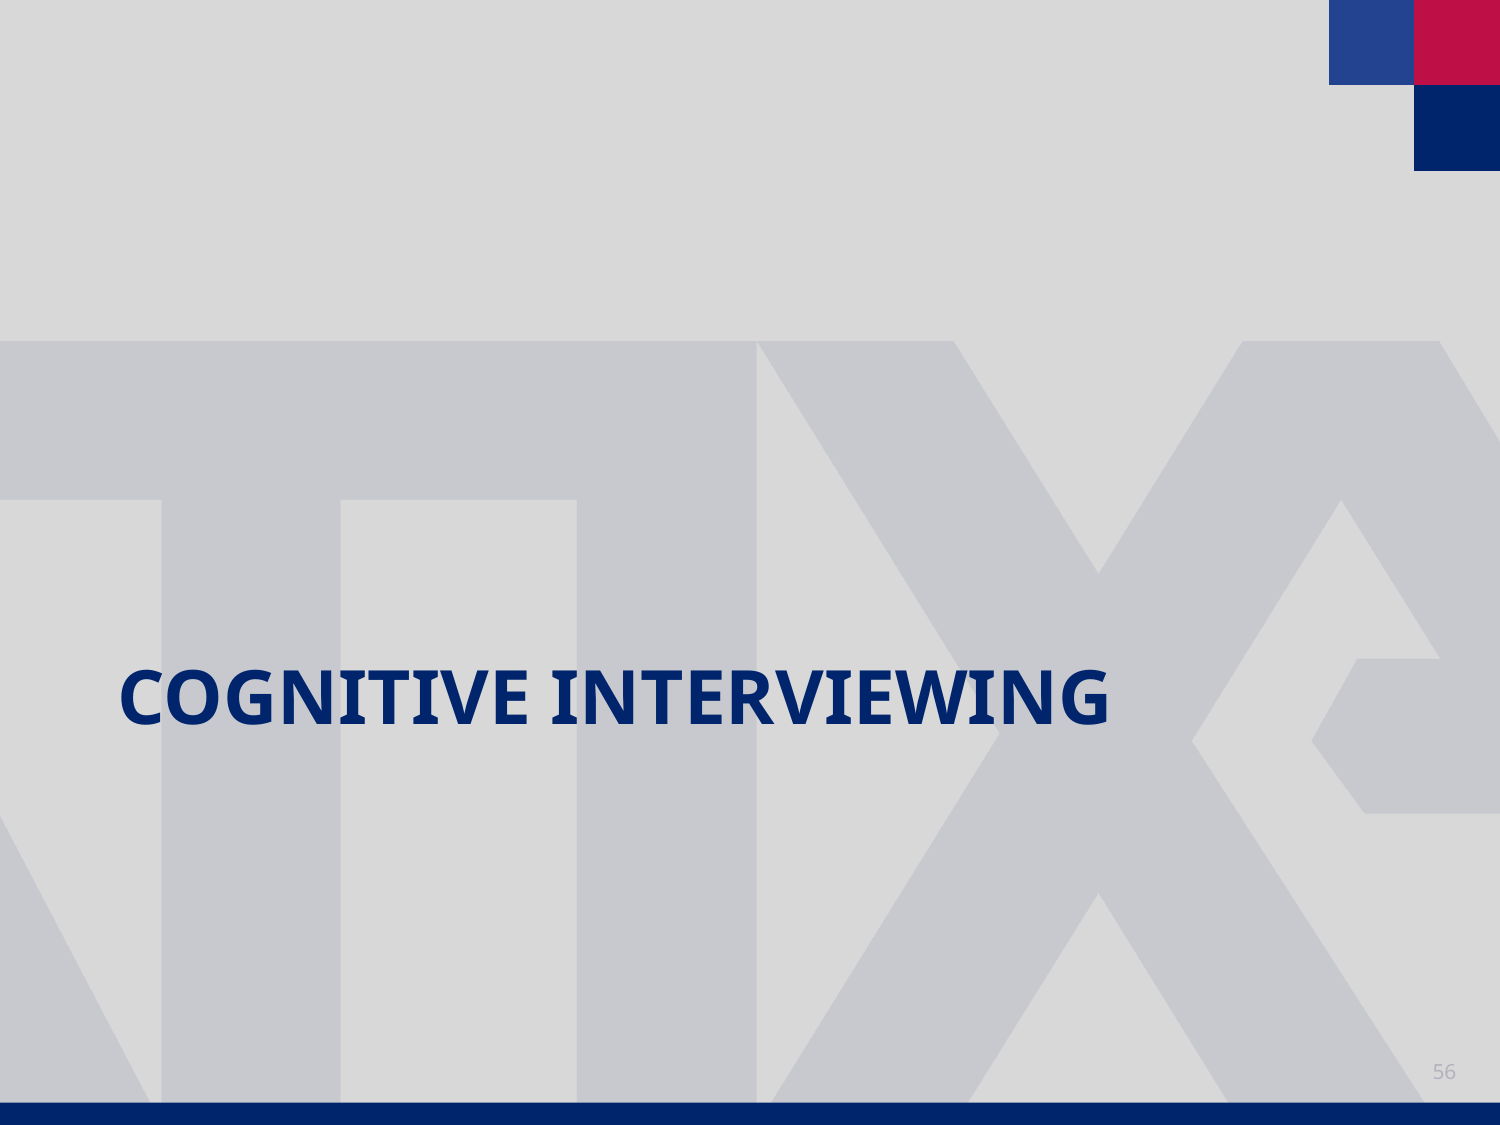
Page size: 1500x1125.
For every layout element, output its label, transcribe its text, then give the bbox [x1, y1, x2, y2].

slide_number 56 [1133, 1042, 1472, 1103]
title Cognitive interviewing [102, 280, 1397, 749]
